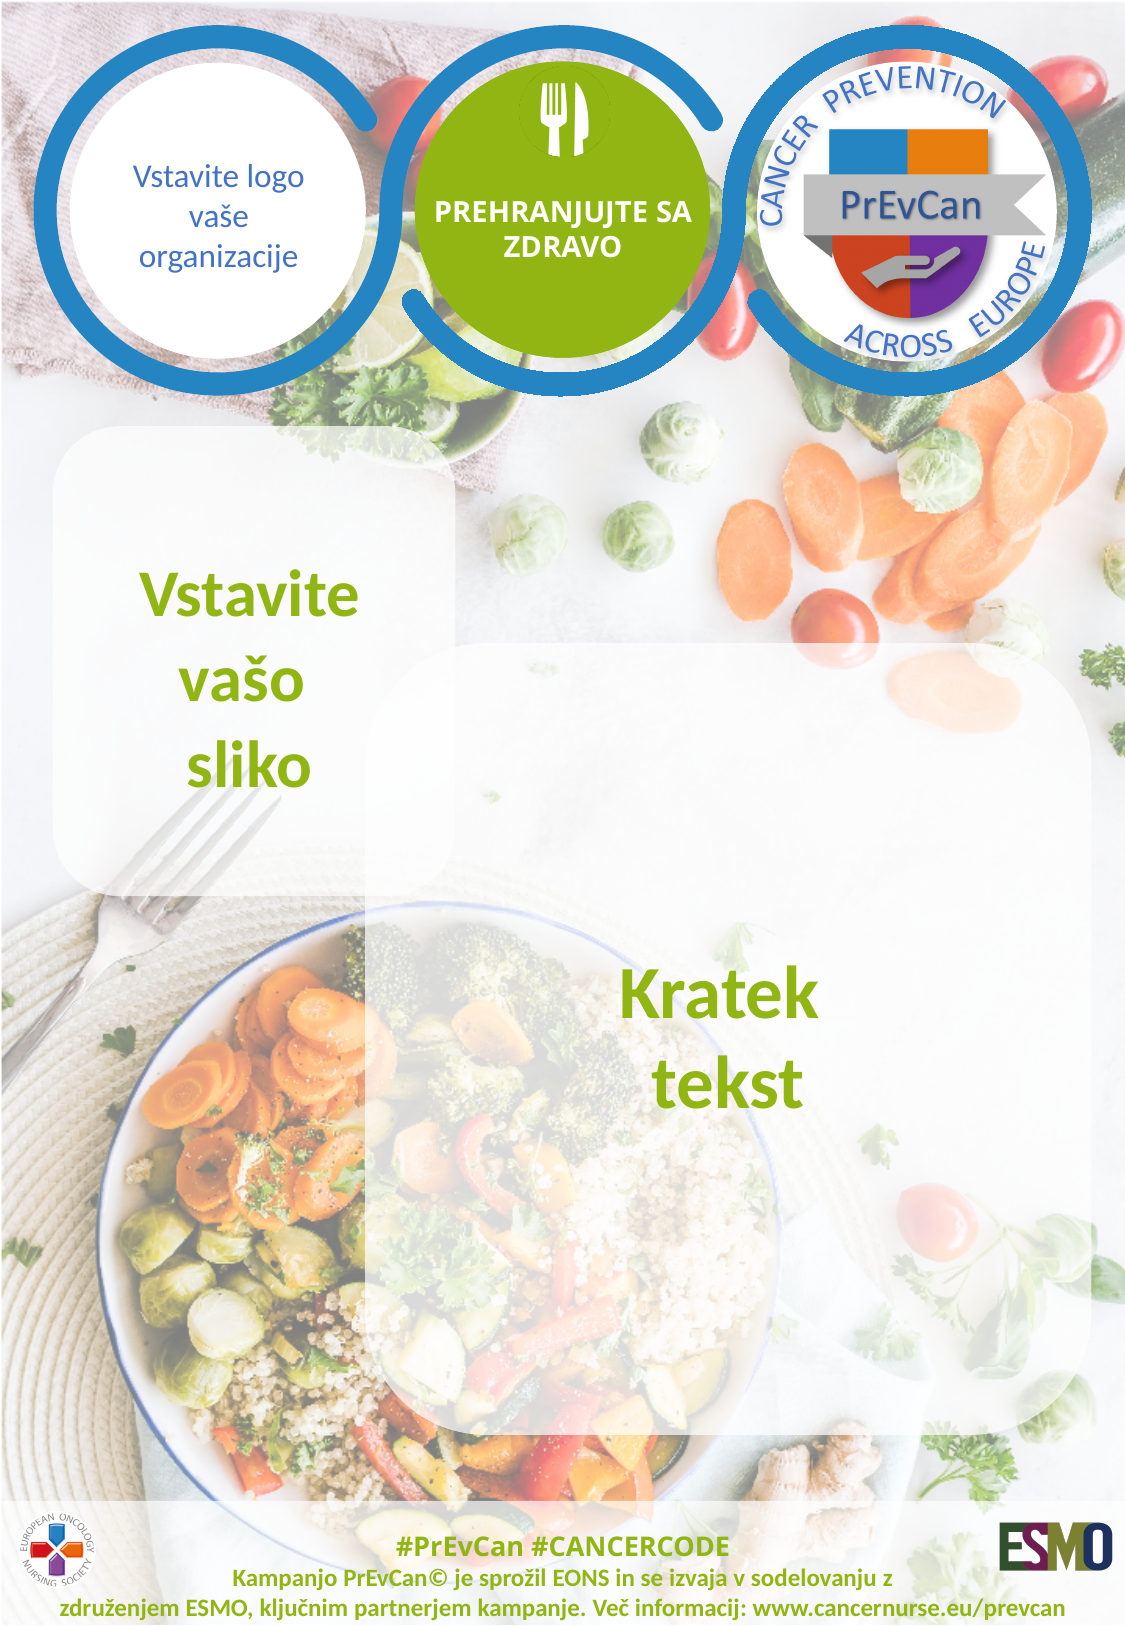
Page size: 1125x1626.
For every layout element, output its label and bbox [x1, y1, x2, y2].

text_box [0, 0, 1125, 1625]
